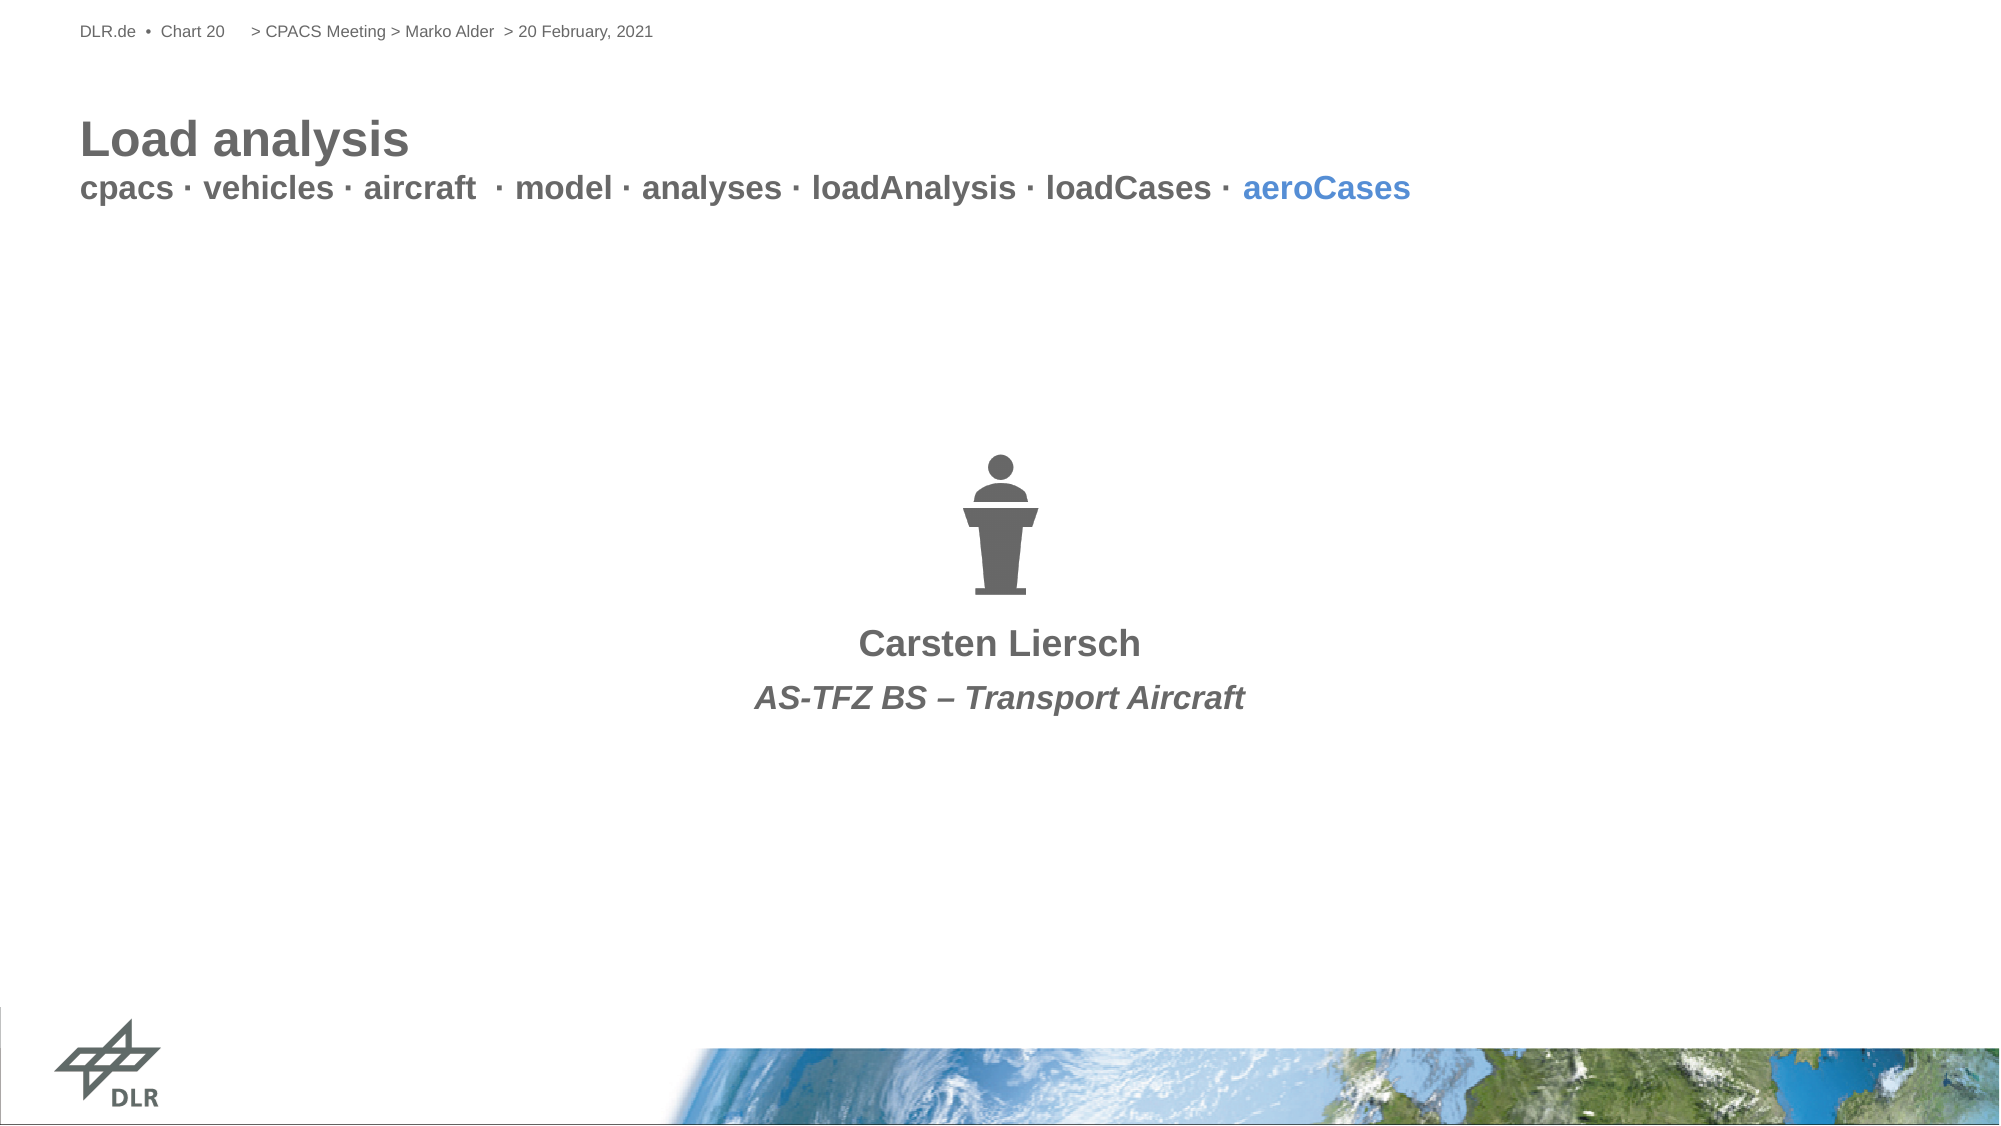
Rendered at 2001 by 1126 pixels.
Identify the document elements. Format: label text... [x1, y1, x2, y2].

slide_number DLR.de • Chart 20 [79, 20, 251, 45]
picture [0, 1007, 2000, 1125]
footer > CPACS Meeting > Marko Alder > 20 February, 2021 [251, 20, 1921, 45]
title Load analysis cpacs · vehicles · aircraft · model · analyses · loadAnalysis · loadCases · aeroCases [79, 106, 1921, 228]
text_box Carsten Liersch AS-TFZ BS – Transport Aircraft [79, 618, 1921, 740]
picture [924, 448, 1076, 600]
